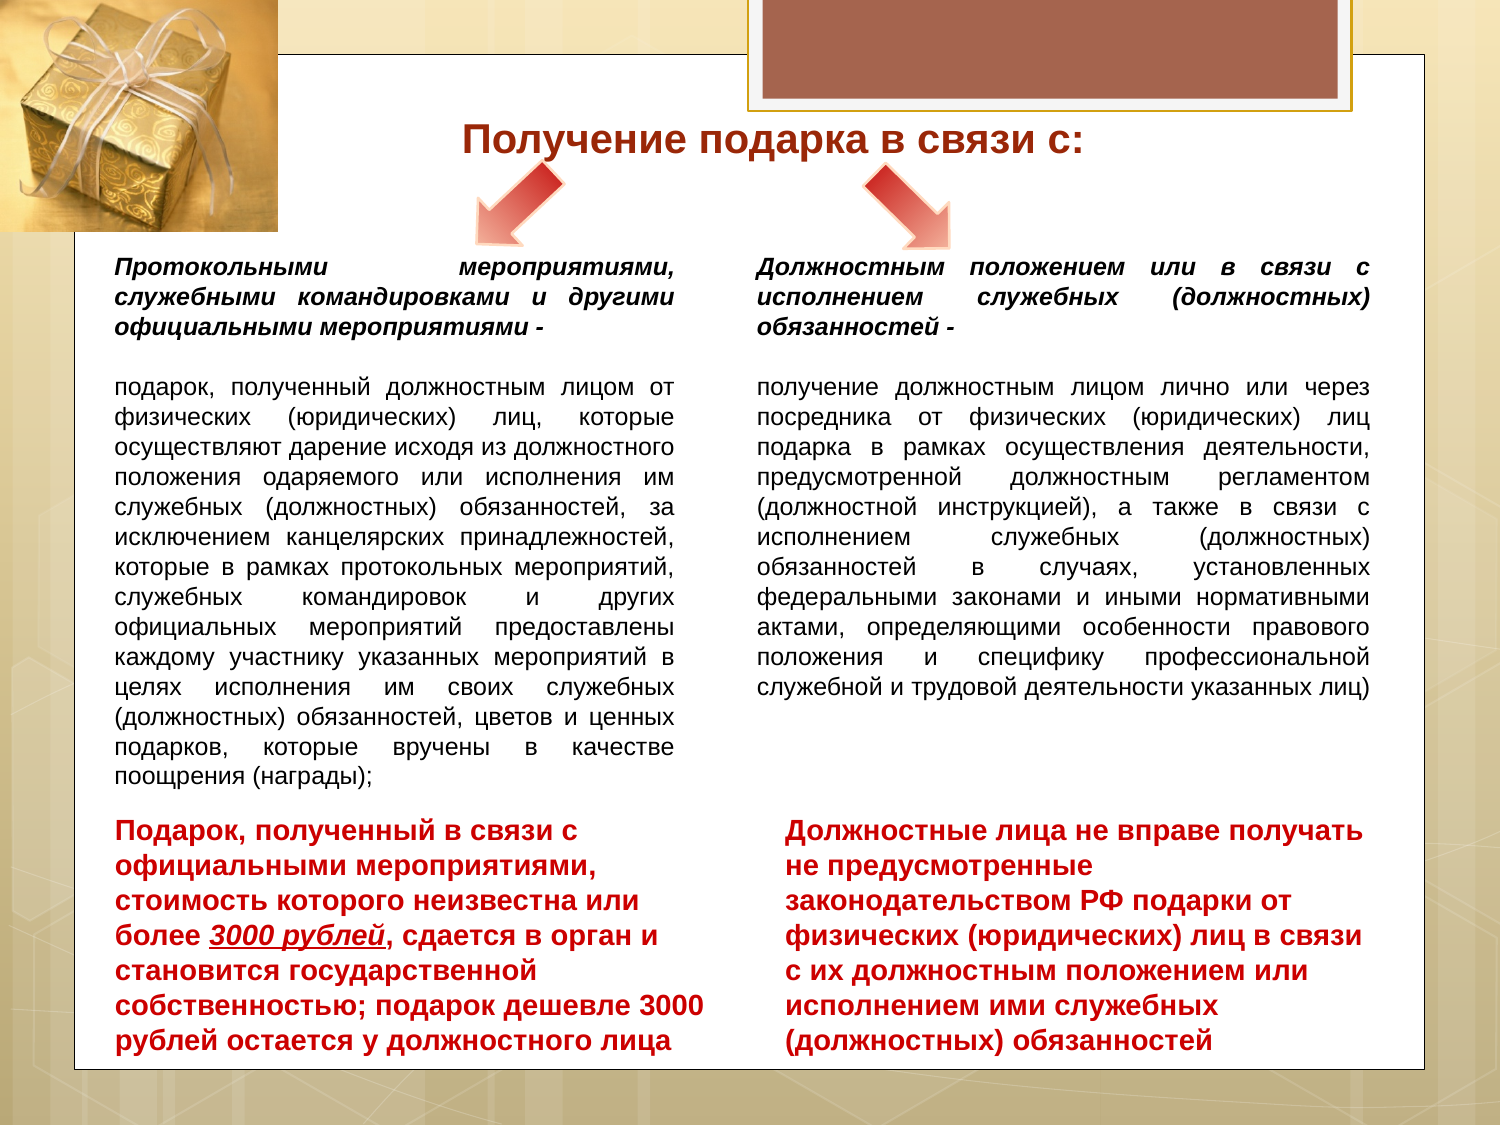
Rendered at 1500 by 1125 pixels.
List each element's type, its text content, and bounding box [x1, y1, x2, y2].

text_box Должностным положением или в связи с исполнением служебных (должностных) обязанностей - получение должностным лицом лично или через посредника от физических (юридических) лиц подарка в рамках осуществления деятельности, предусмотренной должностным регламентом (должностной инструкцией), а также в связи с исполнением служебных (должностных) обязанностей в случаях, установленных федеральными законами и иными нормативными актами, определяющими особенности правового положения и специфику профессиональной служебной и трудовой деятельности указанных лиц) [742, 243, 1386, 708]
text_box Подарок, полученный в связи с официальными мероприятиями, стоимость которого неизвестна или более 3000 рублей, сдается в орган и становится государственной собственностью; подарок дешевле 3000 рублей остается у должностного лица [100, 803, 727, 1064]
picture [0, 0, 278, 232]
text_box Протокольными мероприятиями, служебными командировками и другими официальными мероприятиями - подарок, полученный должностным лицом от физических (юридических) лиц, которые осуществляют дарение исходя из должностного положения одаряемого или исполнения им служебных (должностных) обязанностей, за исключением канцелярских принадлежностей, которые в рамках протокольных мероприятий, служебных командировок и других официальных мероприятий предоставлены каждому участнику указанных мероприятий в целях исполнения им своих служебных (должностных) обязанностей, цветов и ценных подарков, которые вручены в качестве поощрения (награды); [99, 243, 691, 798]
text_box [475, 159, 566, 247]
text_box Получение подарка в связи с: [330, 104, 1217, 170]
text_box [861, 161, 951, 251]
text_box Должностные лица не вправе получать не предусмотренные законодательством РФ подарки от физических (юридических) лиц в связи с их должностным положением или исполнением ими служебных (должностных) обязанностей [770, 803, 1386, 1064]
